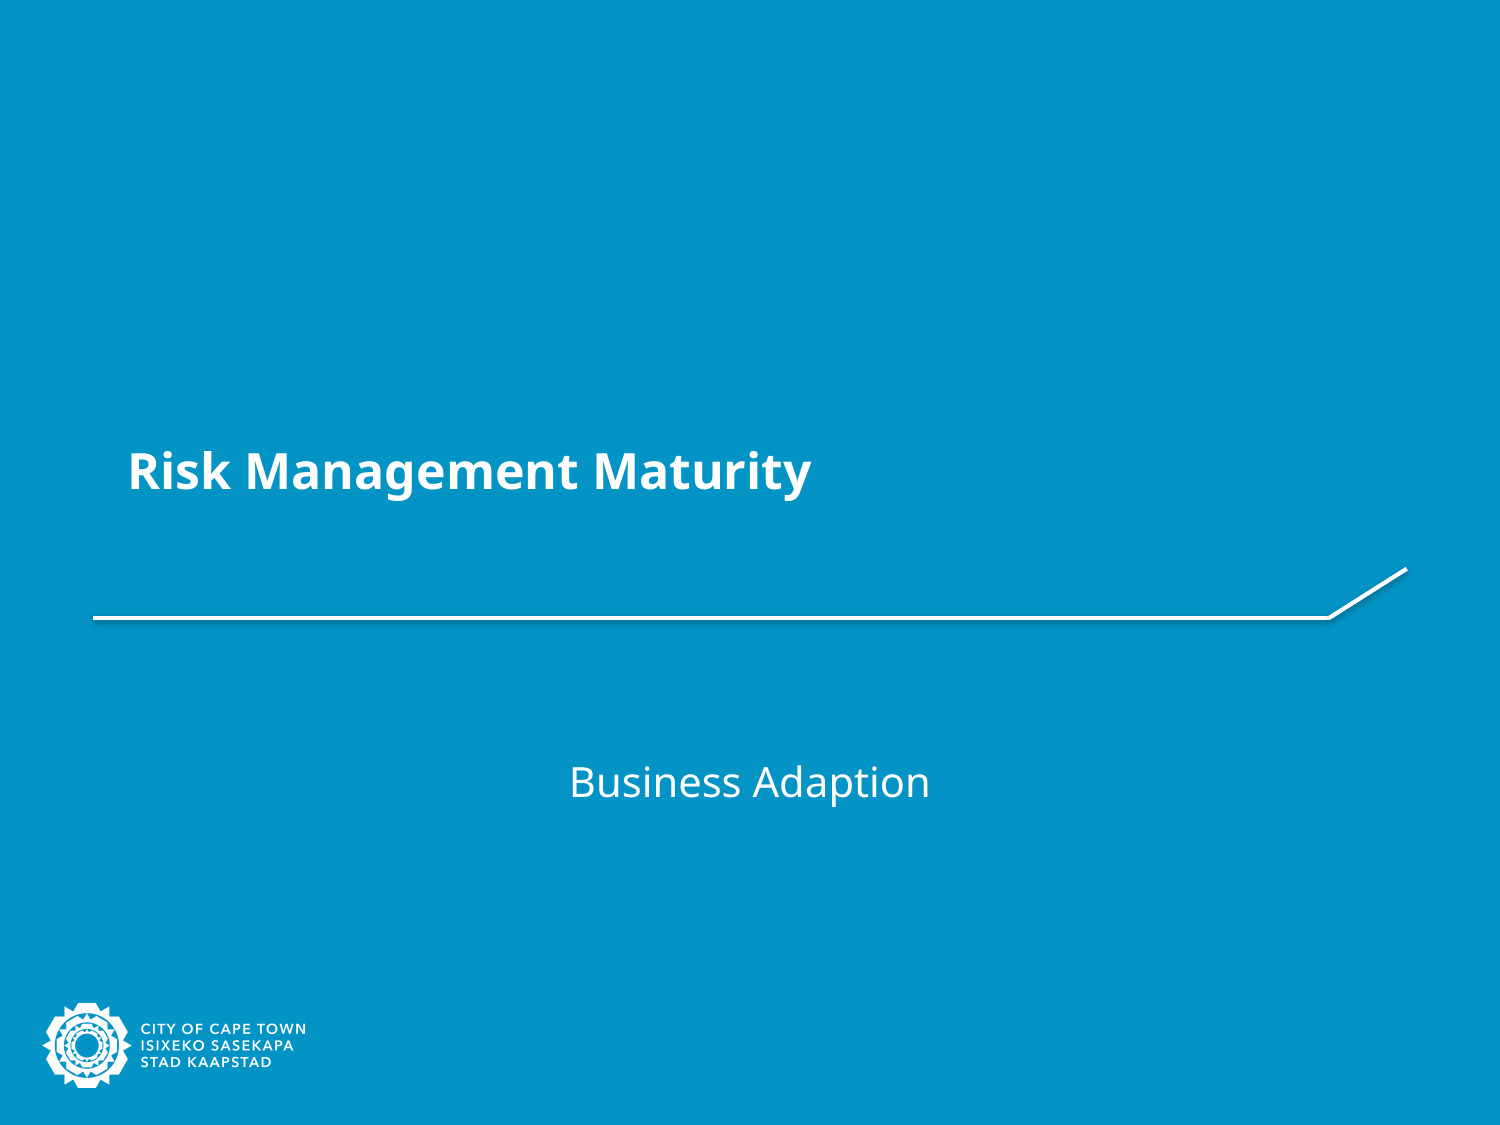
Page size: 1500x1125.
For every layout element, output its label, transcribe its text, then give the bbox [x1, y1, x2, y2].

title Risk Management Maturity [112, 349, 1388, 591]
picture [243, 1041, 249, 1050]
picture [44, 1004, 130, 1087]
picture [244, 1024, 249, 1033]
picture [158, 1024, 165, 1033]
subtitle Business Adaption [225, 637, 1275, 925]
picture [173, 1041, 179, 1050]
